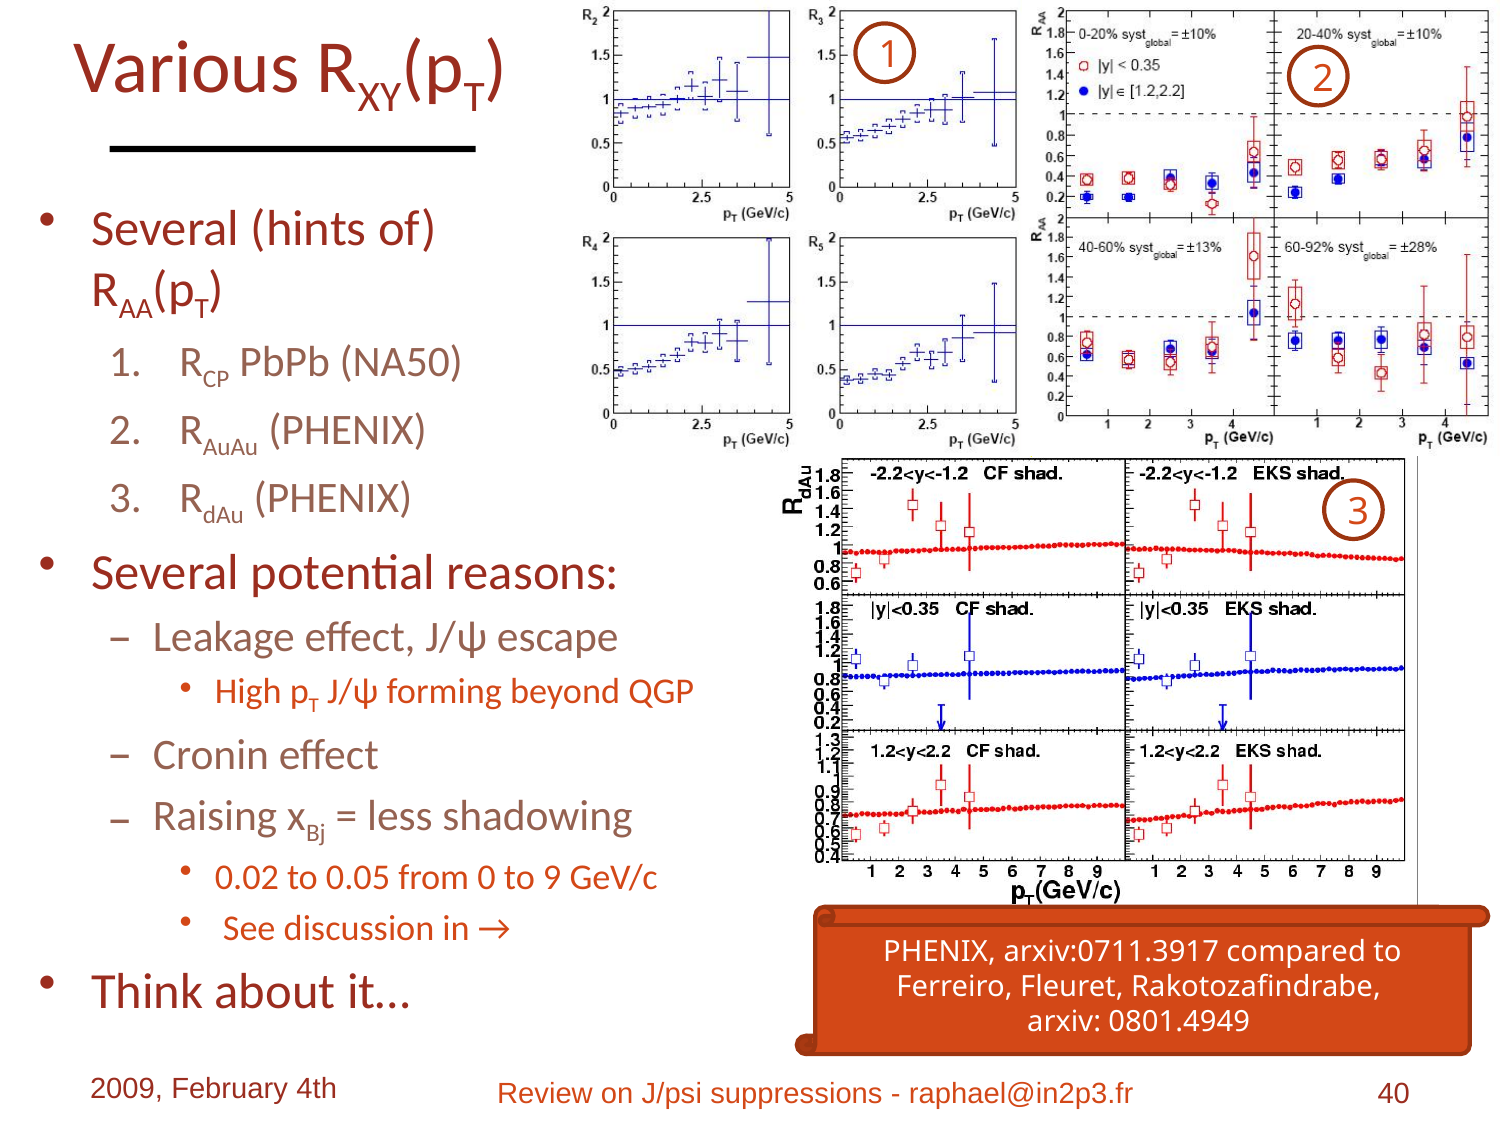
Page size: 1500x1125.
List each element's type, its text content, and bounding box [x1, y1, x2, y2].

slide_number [74, 1061, 426, 1107]
title Various RXY(pT) [11, 0, 570, 138]
picture [573, 0, 1500, 457]
list Several (hints of) raising RAA(pT) RCP PbPb (NA50) RAuAu (PHENIX) RdAu (PHENIX) Several potential reasons: Leakage effect, J/ψ escape High pT J/ψ forming beyond QGP Cronin effect Raising xBj = less shadowing 0.02 to 0.05 from 0 to 9 GeV/c See discussion in → Think about it… [23, 187, 809, 1032]
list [773, 465, 1418, 905]
text_box PHENIX, arxiv:0711.3917 compared to Ferreiro, Fleuret, Rakotozafindrabe, arxiv: 0801.4949 [794, 904, 1491, 1057]
footer Review on J/psi suppressions - raphael@in2p3.fr [374, 1066, 1257, 1125]
slide_number 40 [1074, 1066, 1426, 1111]
